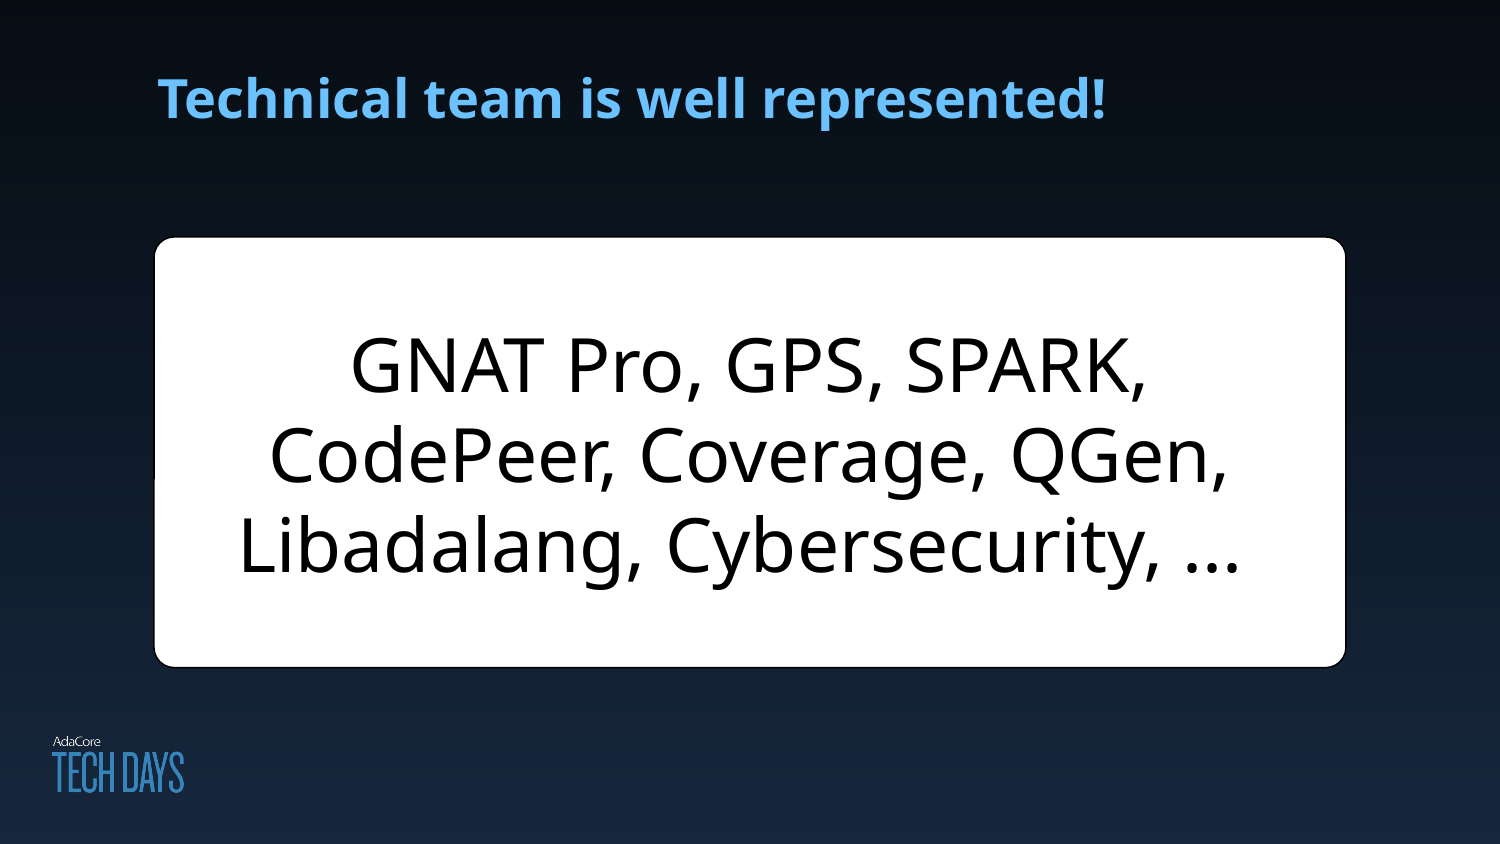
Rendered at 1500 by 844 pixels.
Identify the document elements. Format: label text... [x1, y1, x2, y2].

text_box GNAT Pro, GPS, SPARK, CodePeer, Coverage, QGen, Libadalang, Cybersecurity, ... [153, 236, 1346, 668]
title Technical team is well represented! [154, 54, 1346, 144]
picture [52, 736, 185, 794]
